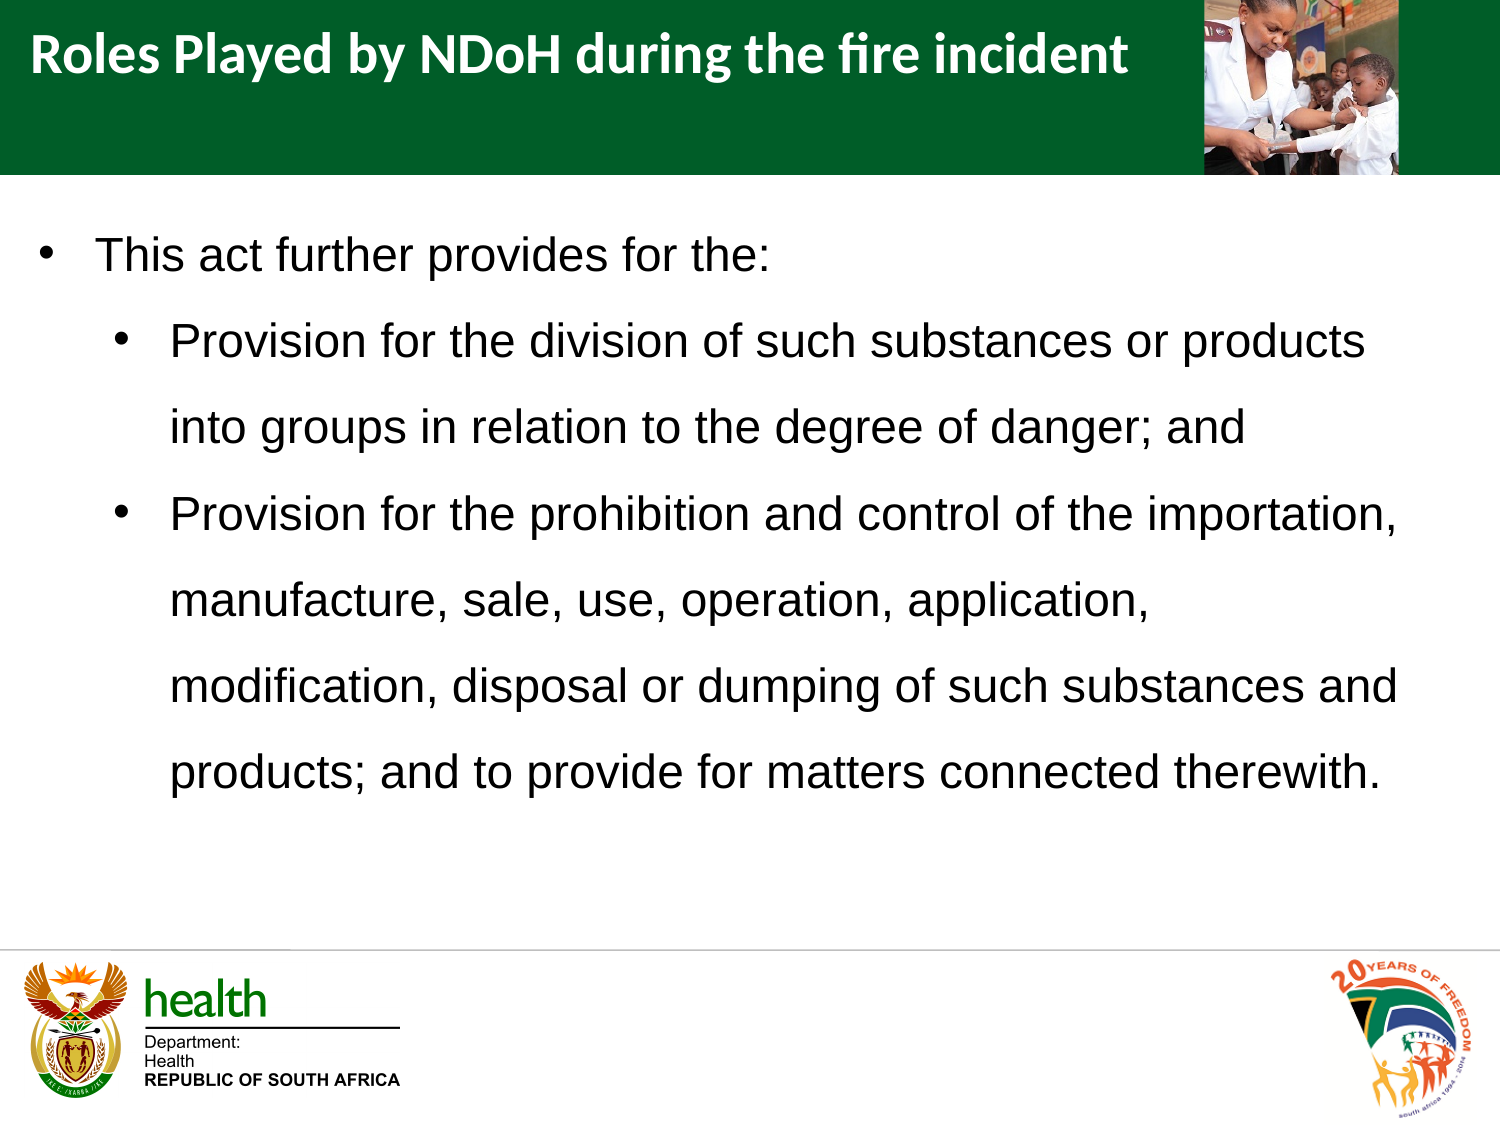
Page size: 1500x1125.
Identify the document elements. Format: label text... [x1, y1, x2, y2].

picture [1204, 0, 1399, 175]
text_box This act further provides for the: Provision for the division of such substances or products into groups in relation to the degree of danger; and Provision for the prohibition and control of the importation, manufacture, sale, use, operation, application, modification, disposal or dumping of such substances and products; and to provide for matters connected therewith. [23, 187, 1425, 1125]
picture [1425, 953, 1477, 1125]
text_box [1074, 1042, 1425, 1103]
text_box [490, 947, 752, 1125]
text_box Roles Played by NDoH during the fire incident [0, 0, 1188, 163]
